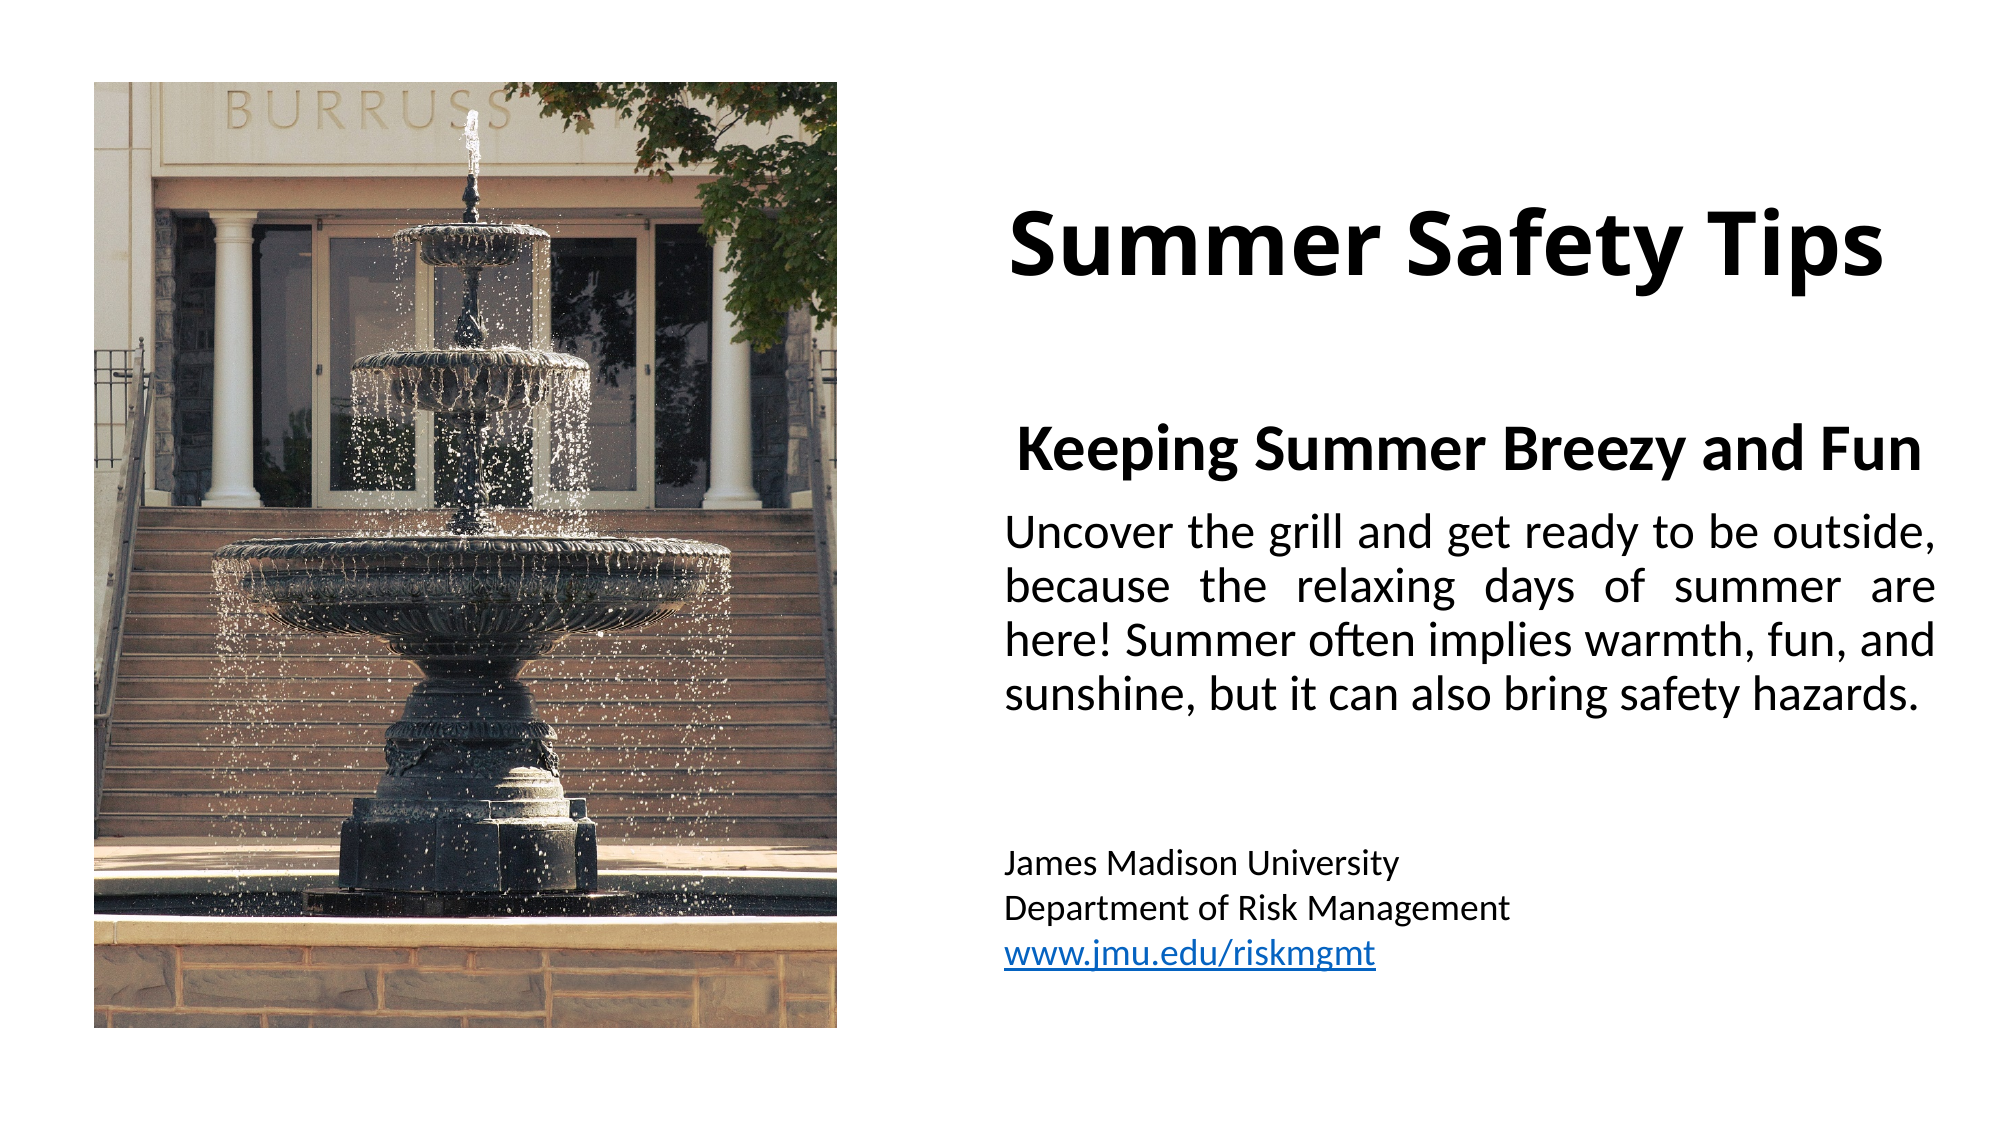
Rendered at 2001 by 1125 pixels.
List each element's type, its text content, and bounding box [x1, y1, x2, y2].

text_box James Madison University Department of Risk Management www.jmu.edu/riskmgmt [989, 830, 1940, 1026]
subtitle Keeping Summer Breezy and Fun Uncover the grill and get ready to be outside, because the relaxing days of summer are here! Summer often implies warmth, fun, and sunshine, but it can also bring safety hazards. [989, 405, 1952, 1010]
picture [94, 82, 837, 1028]
title Summer Safety Tips [989, 180, 1906, 303]
